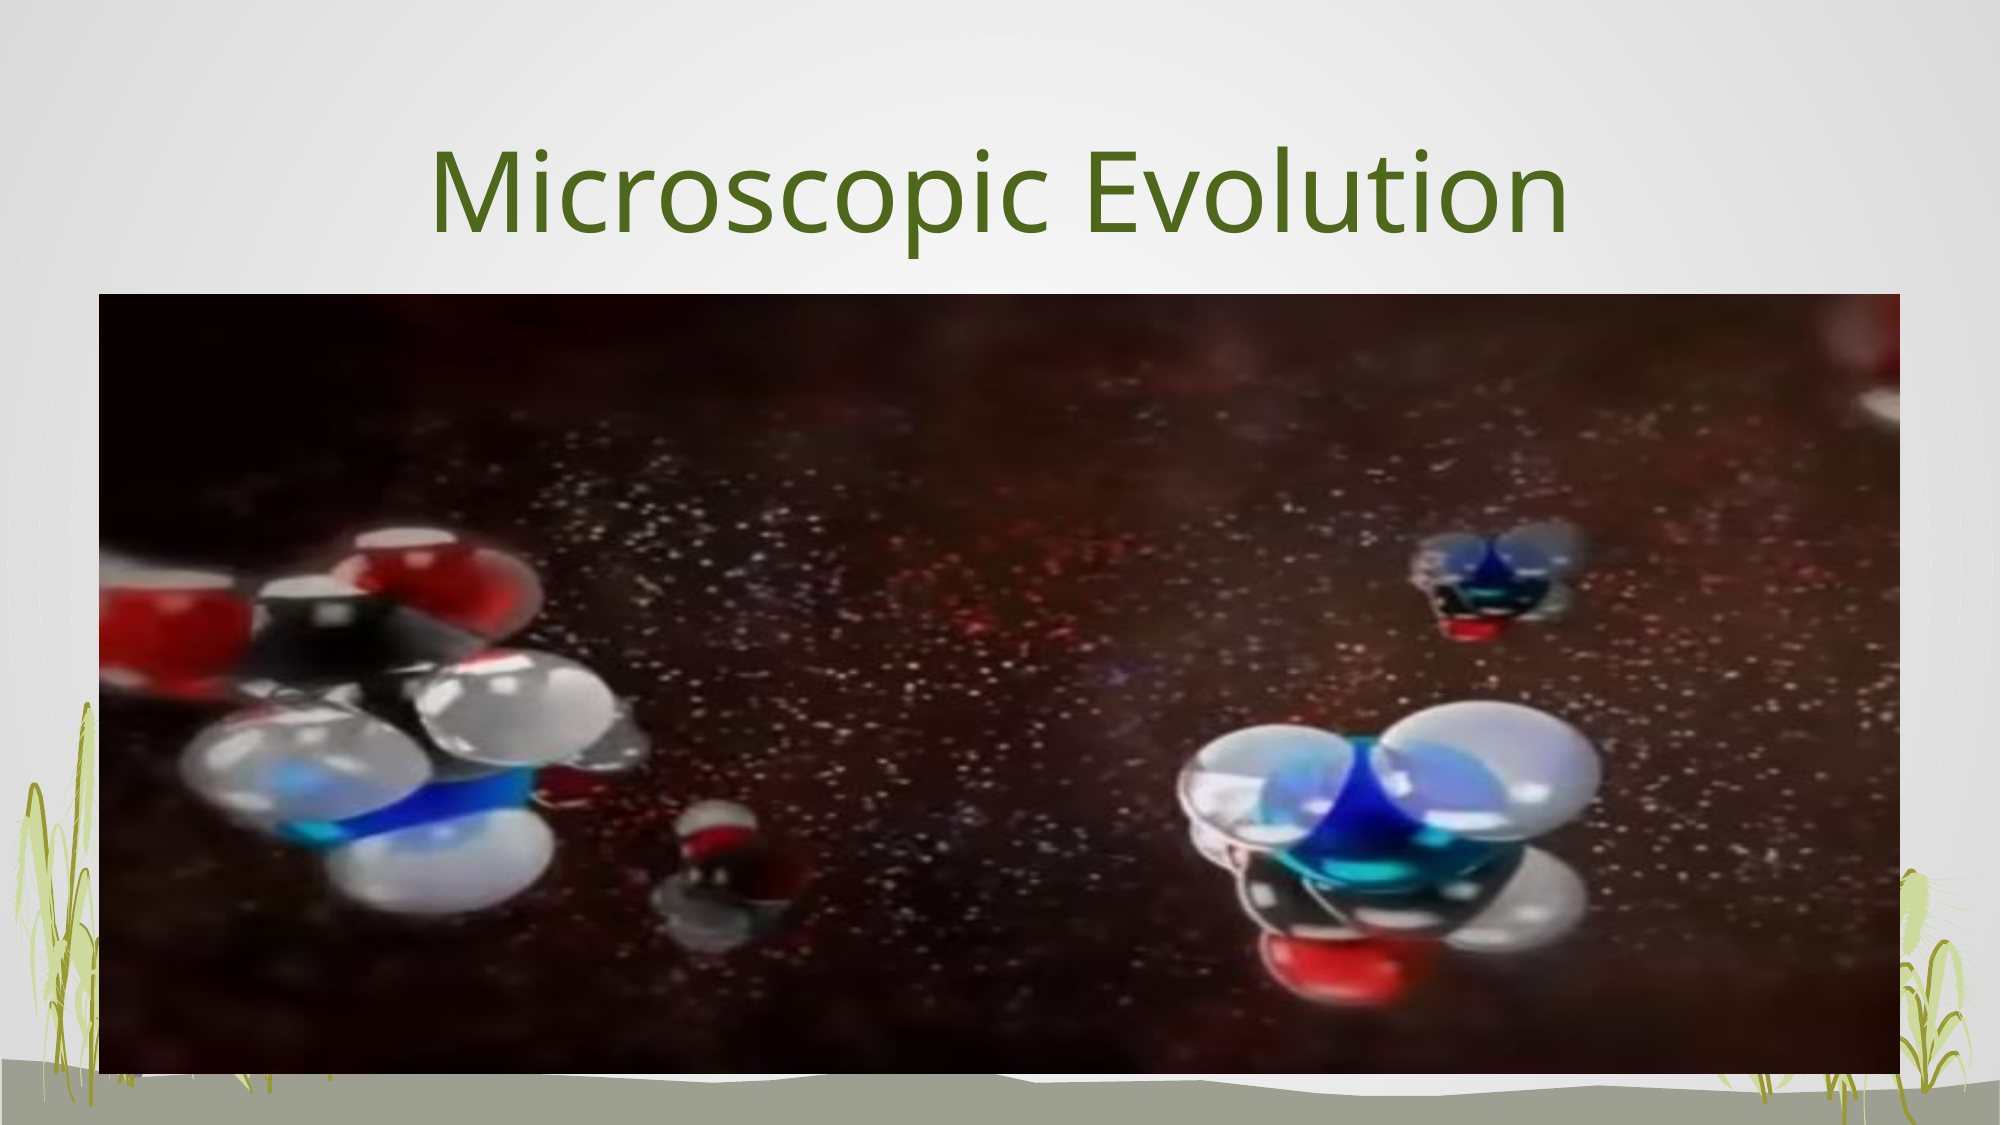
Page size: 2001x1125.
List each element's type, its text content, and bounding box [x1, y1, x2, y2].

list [99, 294, 1900, 1074]
title Microscopic Evolution [99, 0, 1900, 263]
